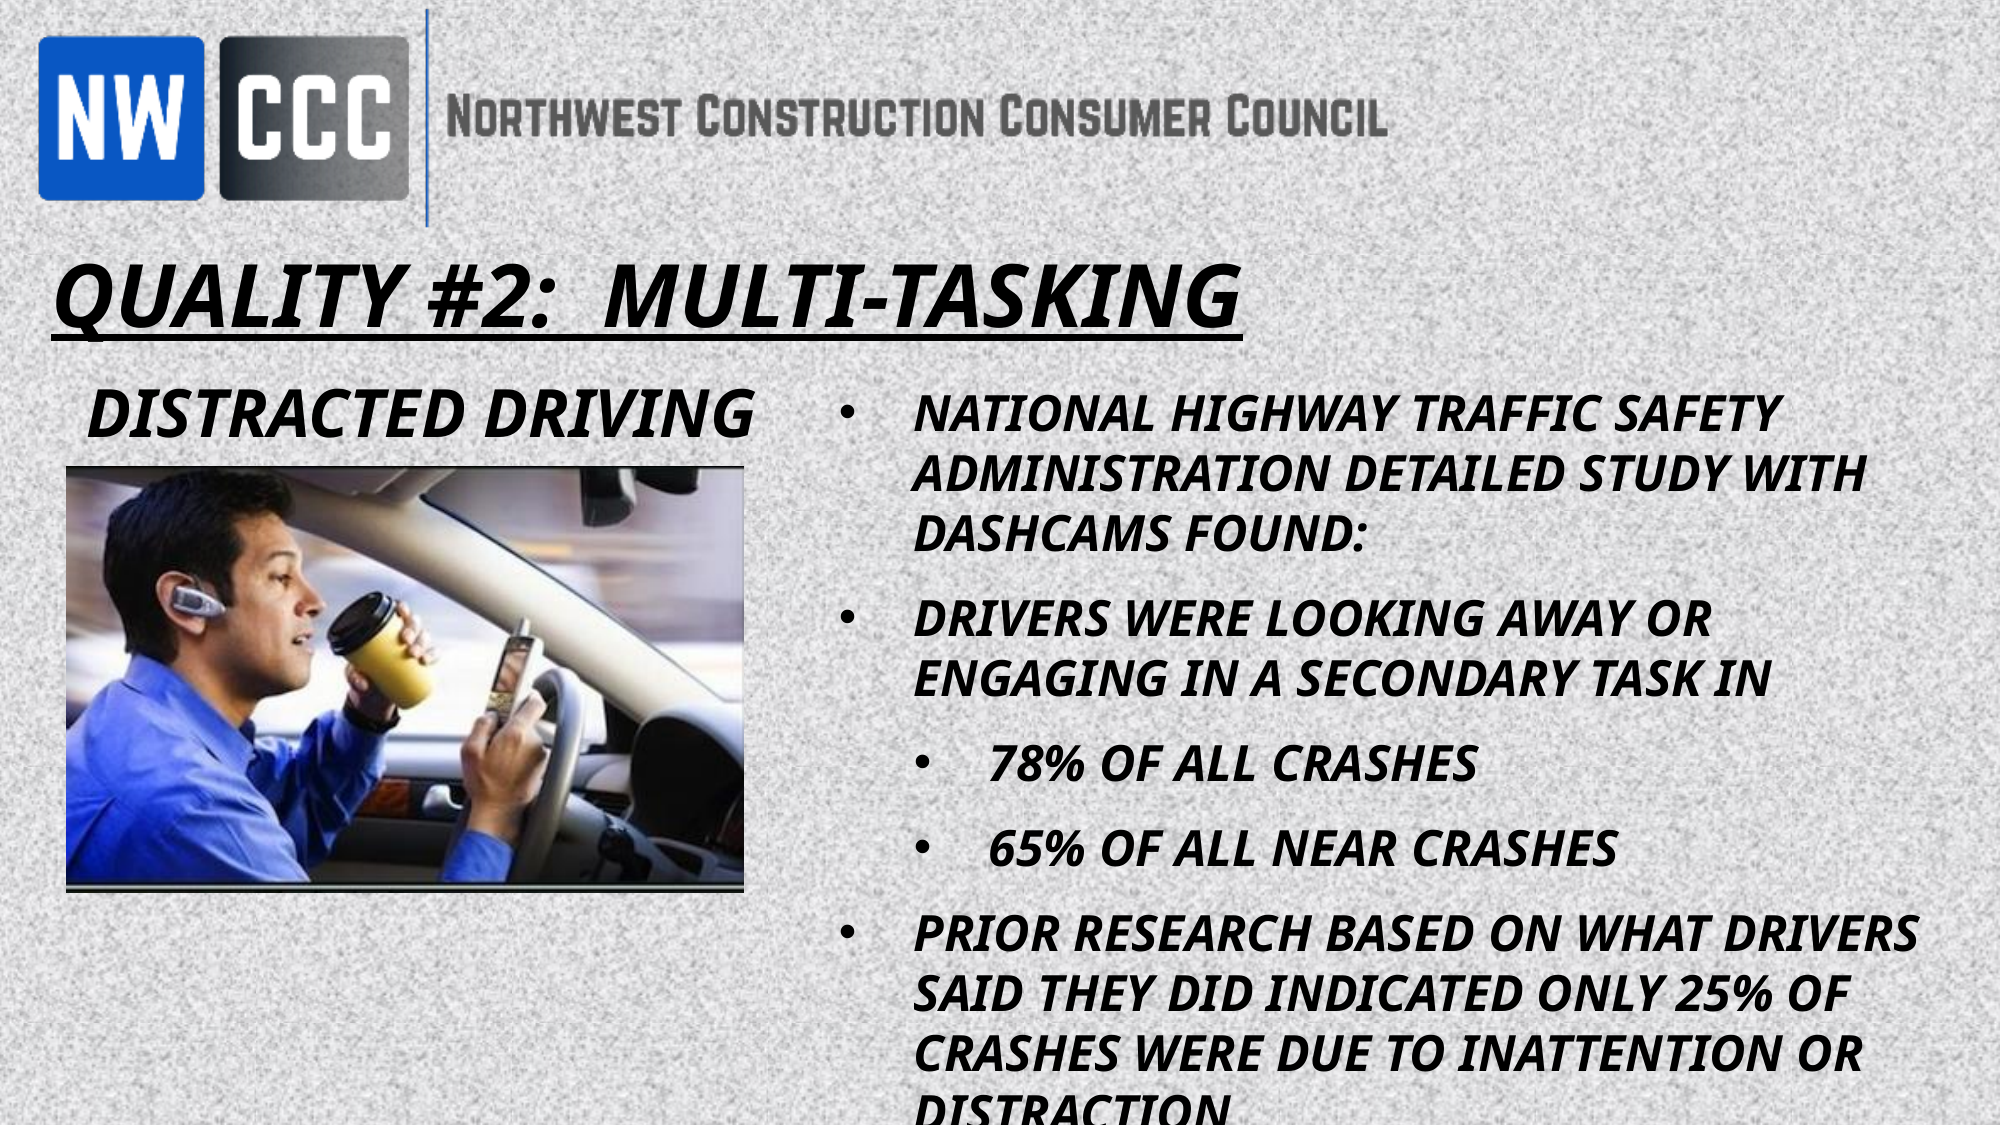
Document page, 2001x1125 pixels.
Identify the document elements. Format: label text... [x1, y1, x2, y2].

picture [0, 0, 1436, 251]
picture [66, 466, 744, 893]
text_box National Highway Traffic Safety Administration detailed study with dashcams found: Drivers were looking away or engaging in a secondary task in 78% of all crashes 65% of all near crashes Prior research based on what drivers said they did indicated only 25% of crashes were due to inattention or distraction [824, 374, 1964, 1125]
text_box Quality #2: Multi-tasking Distracted driving [36, 232, 1960, 1094]
